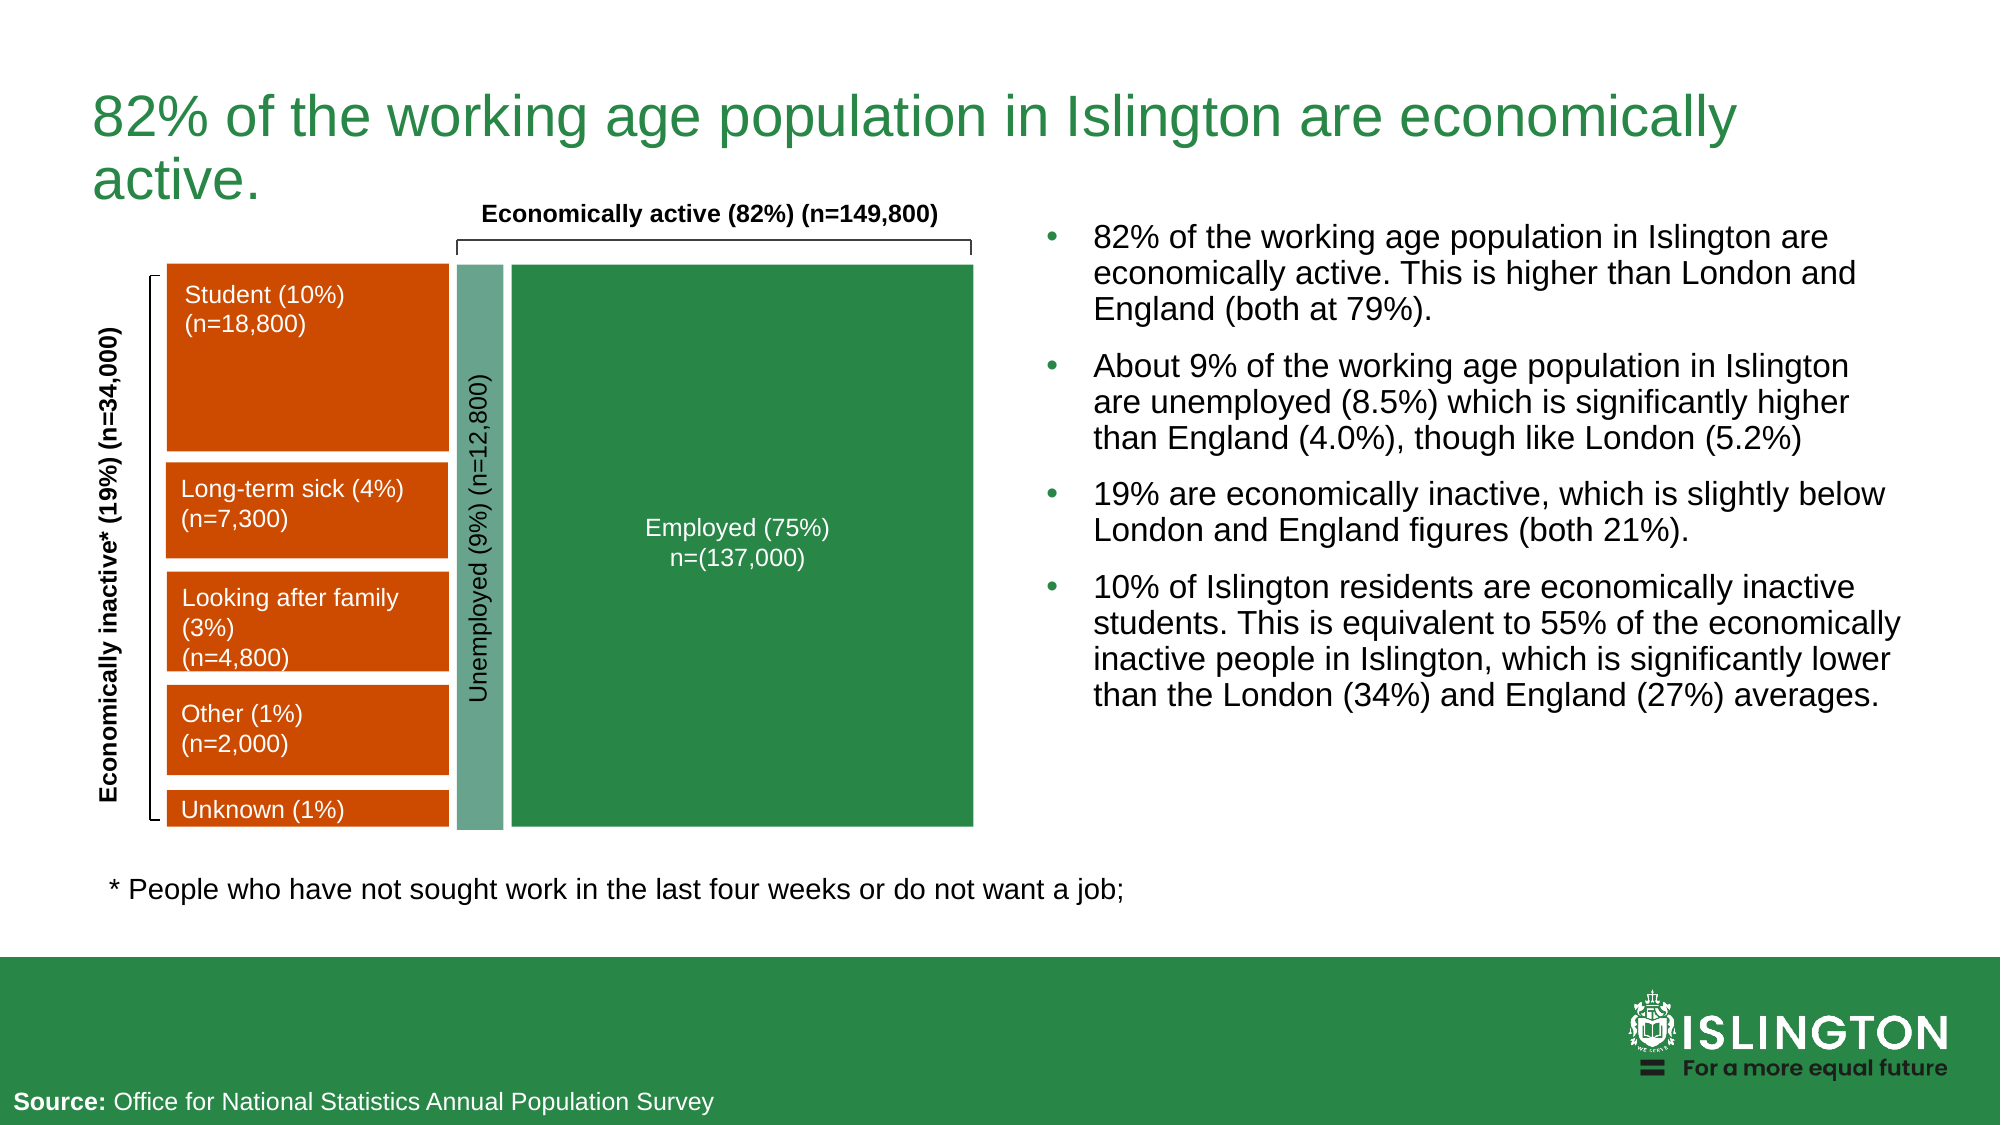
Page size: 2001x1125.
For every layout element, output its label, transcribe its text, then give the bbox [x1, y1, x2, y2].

picture [1628, 989, 1947, 1081]
text_box Source: Office for National Statistics Annual Population Survey [13, 1085, 1710, 1116]
list 82% of the working age population in Islington are economically active. This is higher than London and England (both at 79%). About 9% of the working age population in Islington are unemployed (8.5%) which is significantly higher than England (4.0%), though like London (5.2%) 19% are economically inactive, which is slightly below London and England figures (both 21%). 10% of Islington residents are economically inactive students. This is equivalent to 55% of the economically inactive people in Islington, which is significantly lower than the London (34%) and England (27%) averages. [1046, 220, 1908, 903]
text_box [76, 189, 1016, 839]
title 82% of the working age population in Islington are economically active. [92, 85, 1908, 215]
text_box * People who have not sought work in the last four weeks or do not want a job; [93, 863, 1796, 913]
